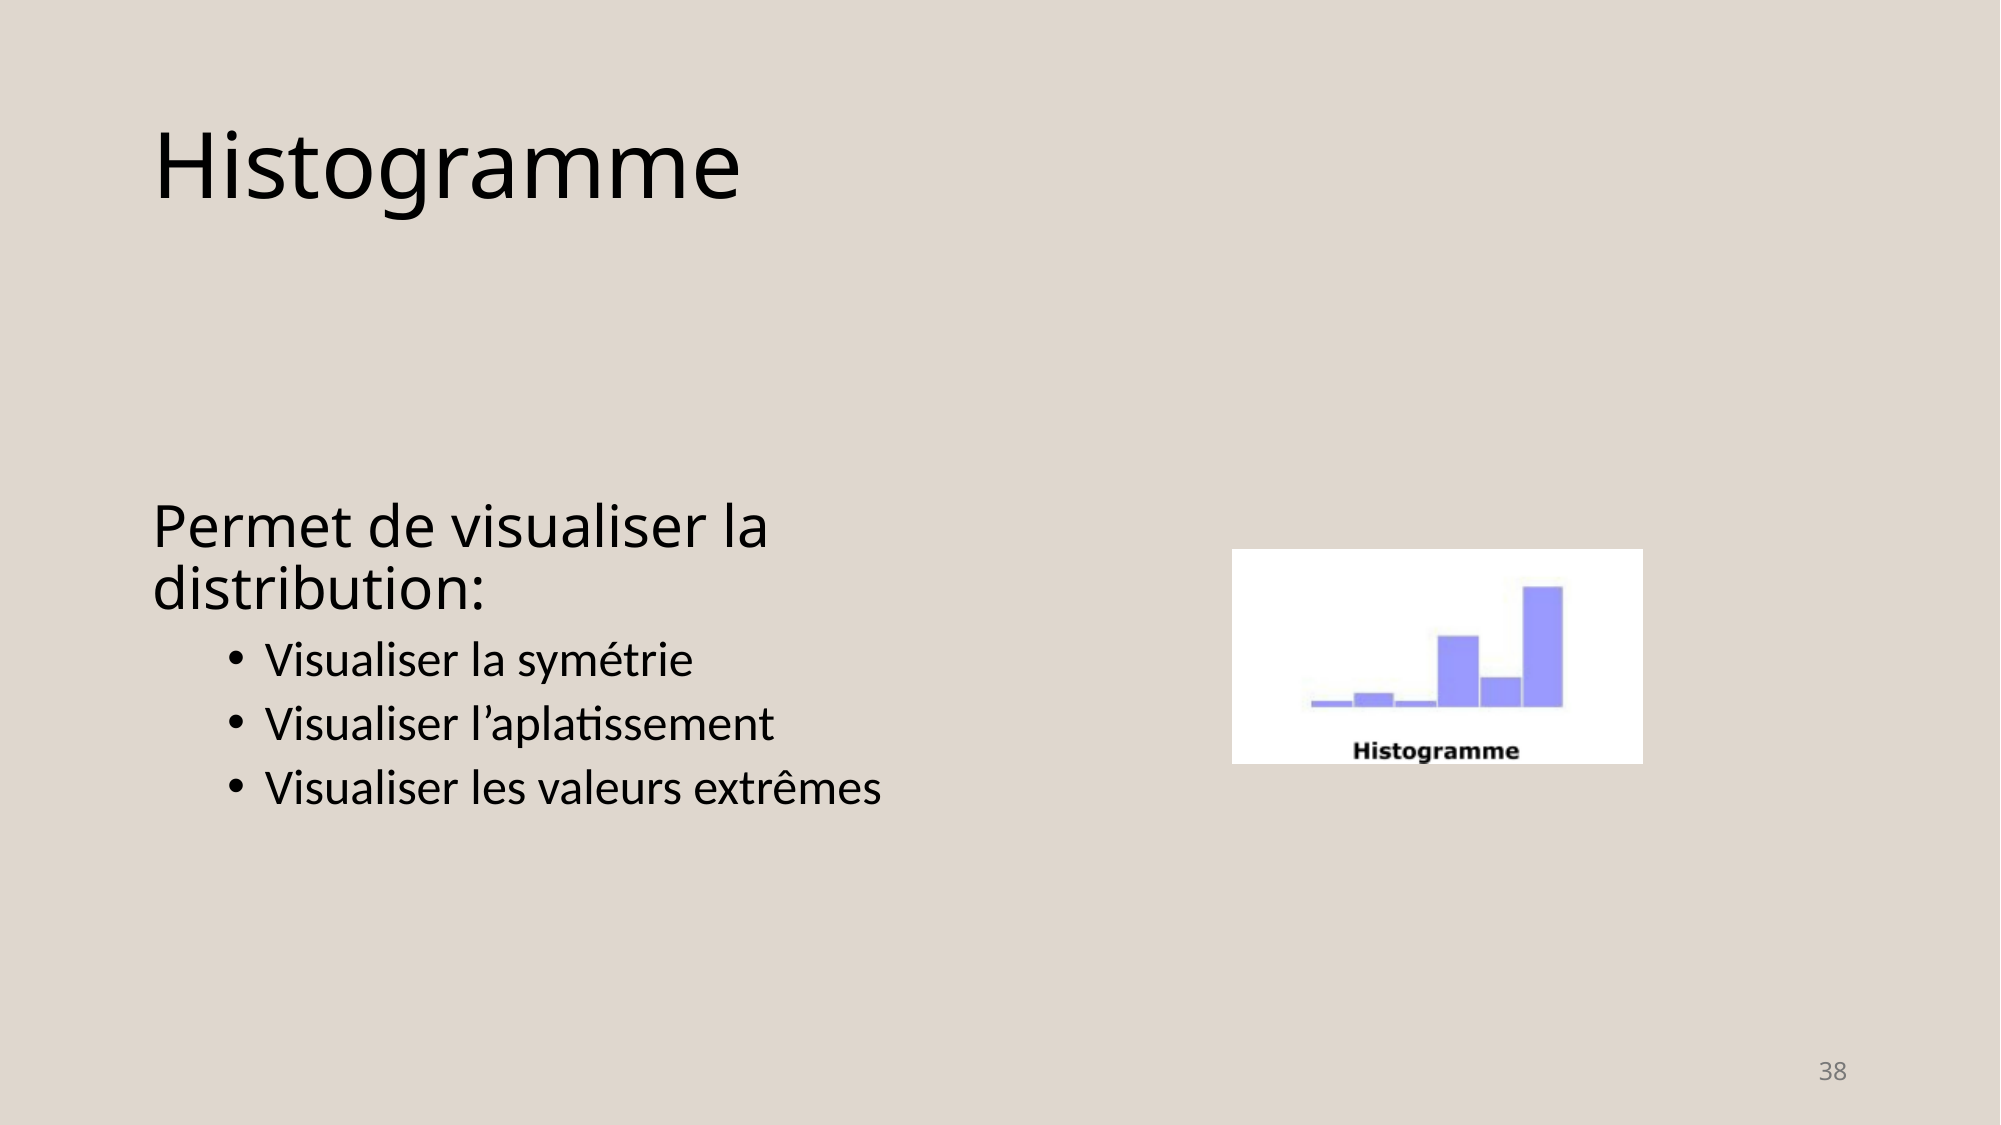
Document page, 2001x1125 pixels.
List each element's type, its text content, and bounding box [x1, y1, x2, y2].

title Histogramme [137, 59, 1863, 278]
slide_number 38 [1412, 1042, 1863, 1103]
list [1231, 548, 1644, 764]
list Permet de visualiser la distribution: Visualiser la symétrie Visualiser l’aplatissement Visualiser les valeurs extrêmes [137, 299, 988, 1014]
